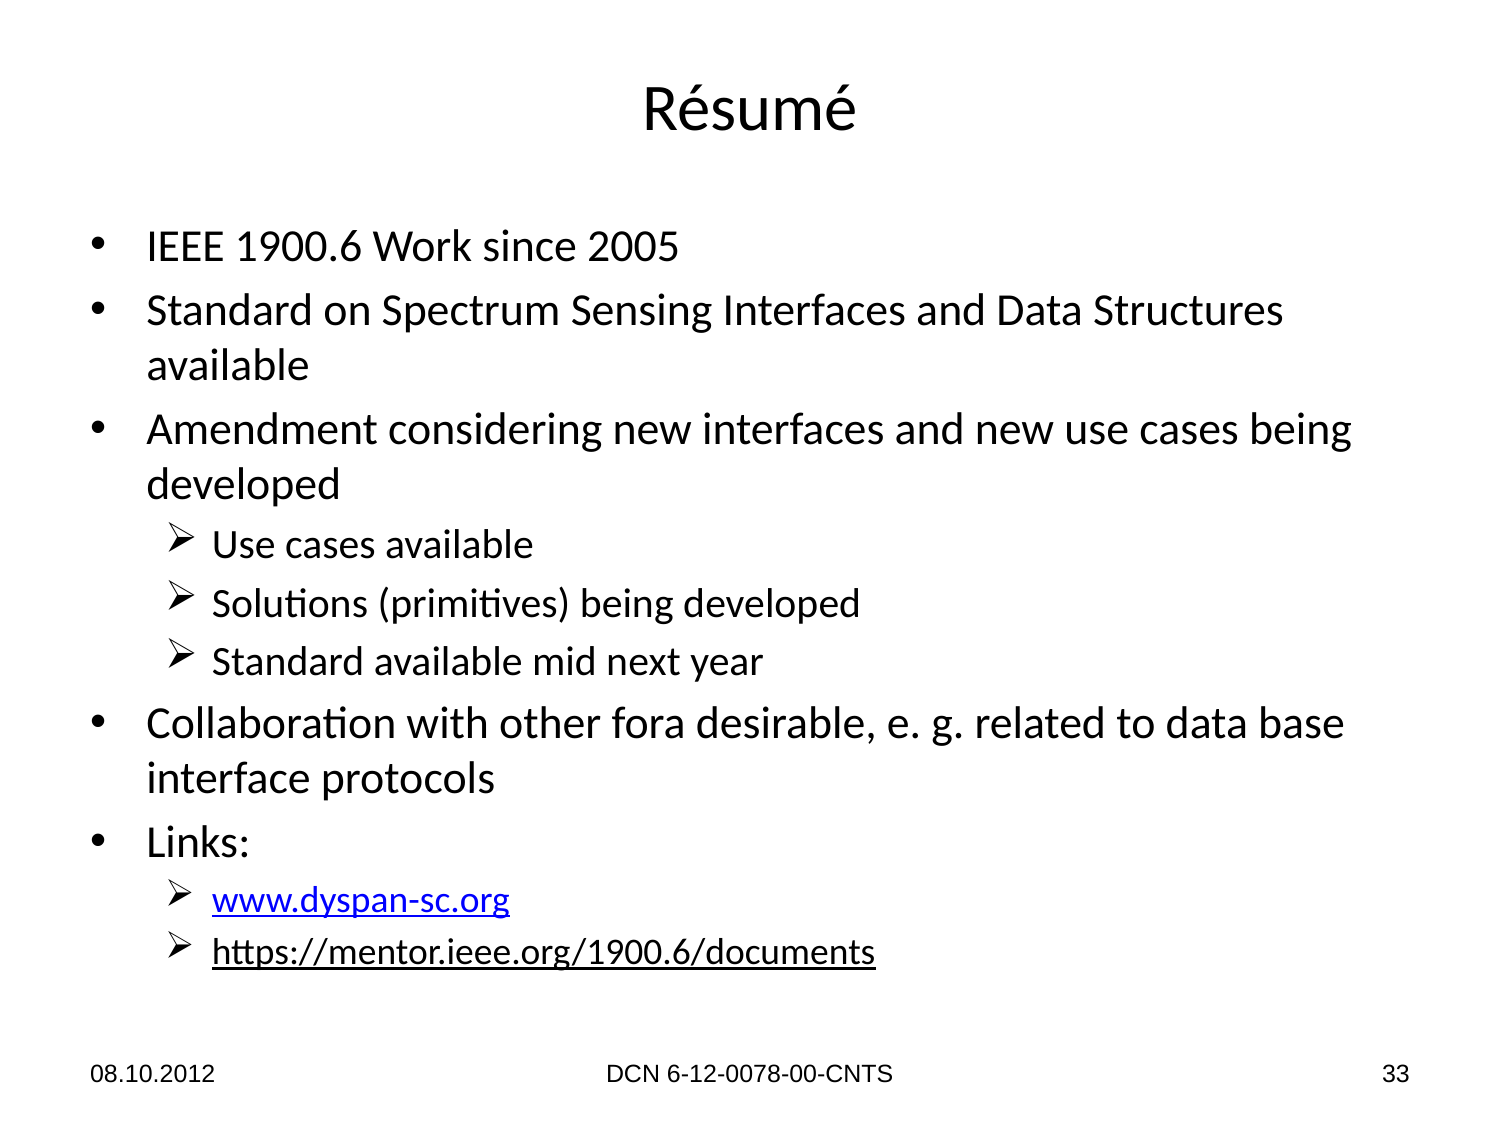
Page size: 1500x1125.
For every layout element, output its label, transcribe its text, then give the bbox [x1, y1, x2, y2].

footer DCN 6-12-0078-00-CNTS [512, 1042, 988, 1103]
title Résumé [74, 44, 1426, 207]
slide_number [75, 1042, 425, 1103]
list IEEE 1900.6 Work since 2005 Standard on Spectrum Sensing Interfaces and Data Structures available Amendment considering new interfaces and new use cases being developed Use cases available Solutions (primitives) being developed Standard available mid next year Collaboration with other fora desirable, e. g. related to data base interface protocols Links: www.dyspan-sc.org https://mentor.ieee.org/1900.6/documents [74, 207, 1426, 951]
slide_number 33 [1074, 1042, 1425, 1103]
